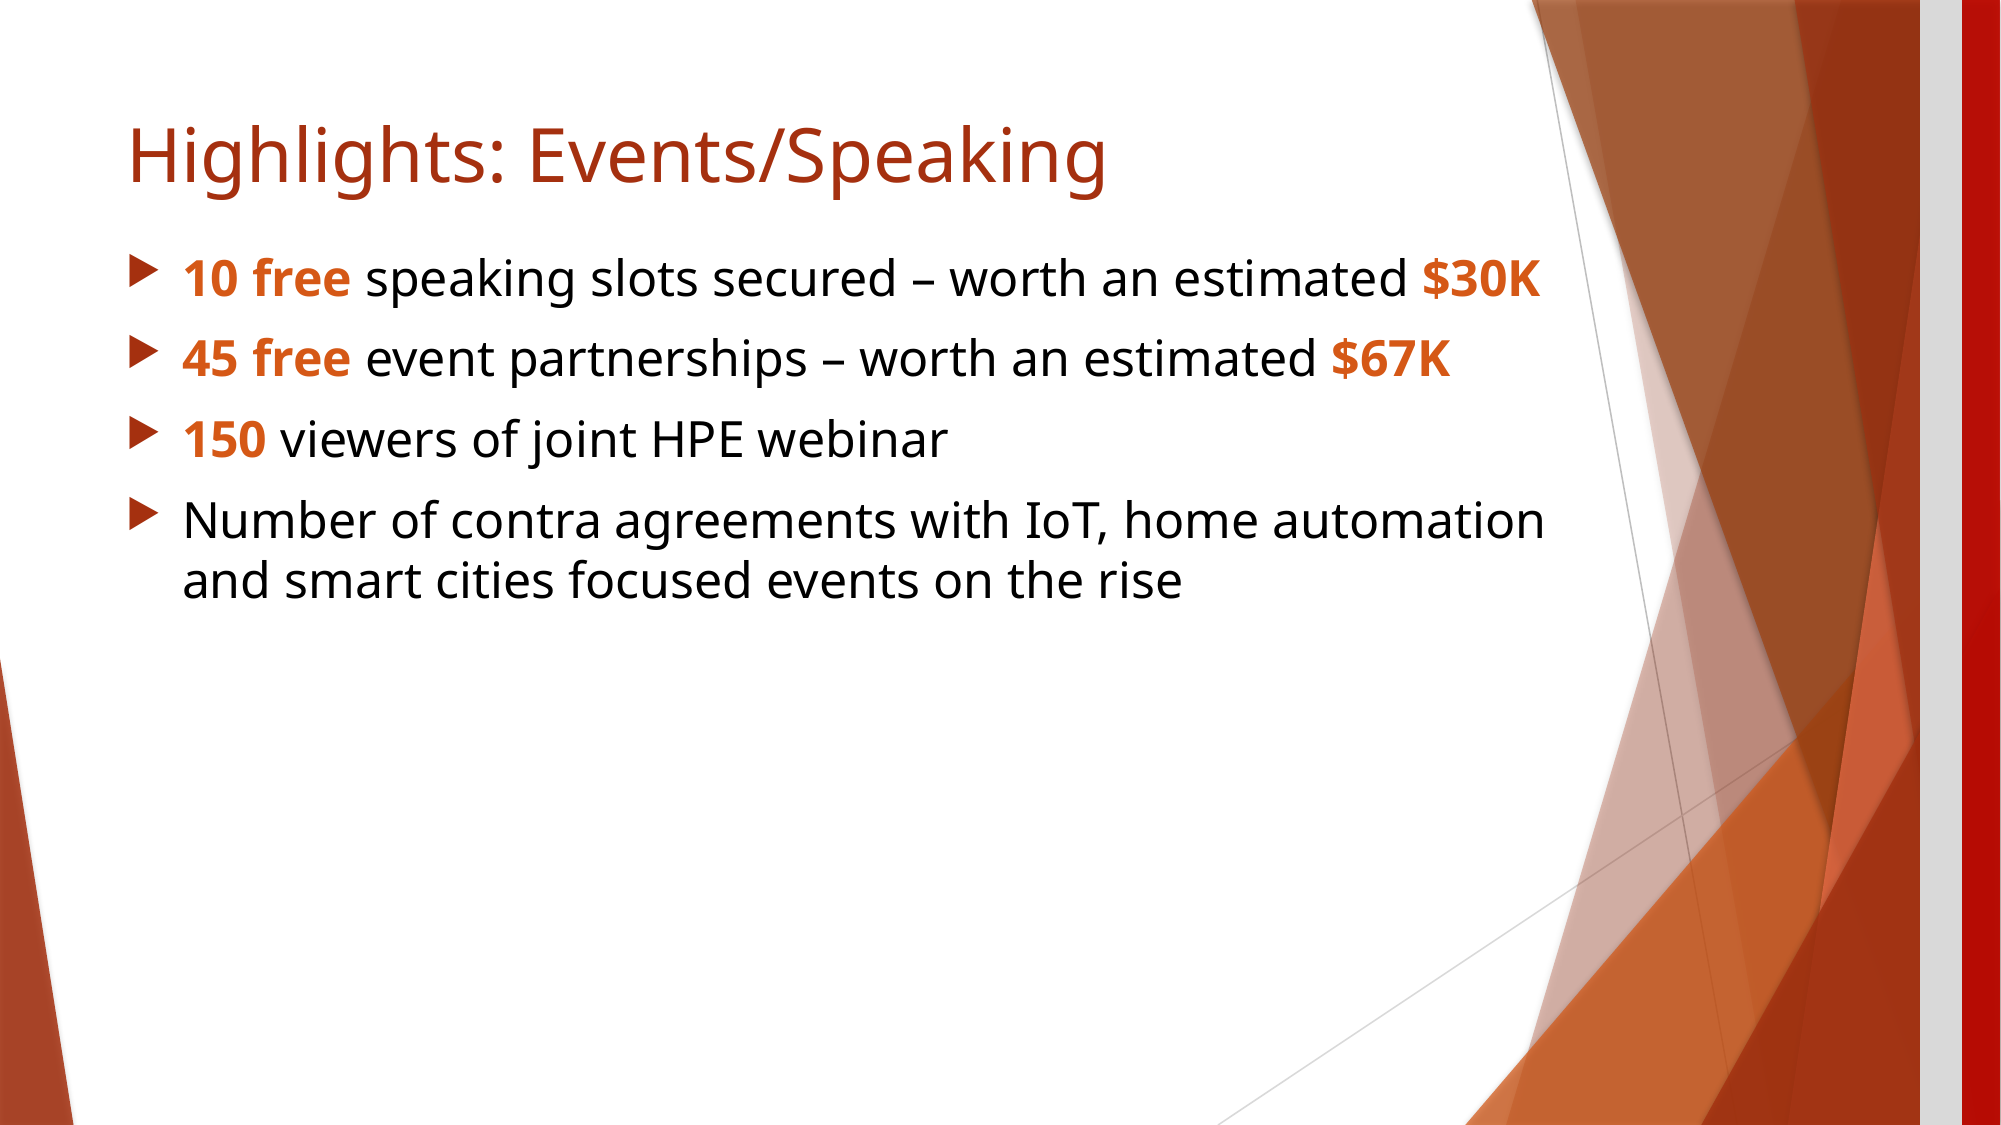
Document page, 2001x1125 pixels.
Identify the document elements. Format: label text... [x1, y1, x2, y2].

text_box [1961, 0, 2000, 1125]
text_box [1921, 0, 1961, 1125]
text_box 10 free speaking slots secured – worth an estimated $30K 45 free event partnerships – worth an estimated $67K 150 viewers of joint HPE webinar Number of contra agreements with IoT, home automation and smart cities focused events on the rise [111, 238, 1632, 1125]
title Highlights: Events/Speaking [111, 99, 1522, 238]
